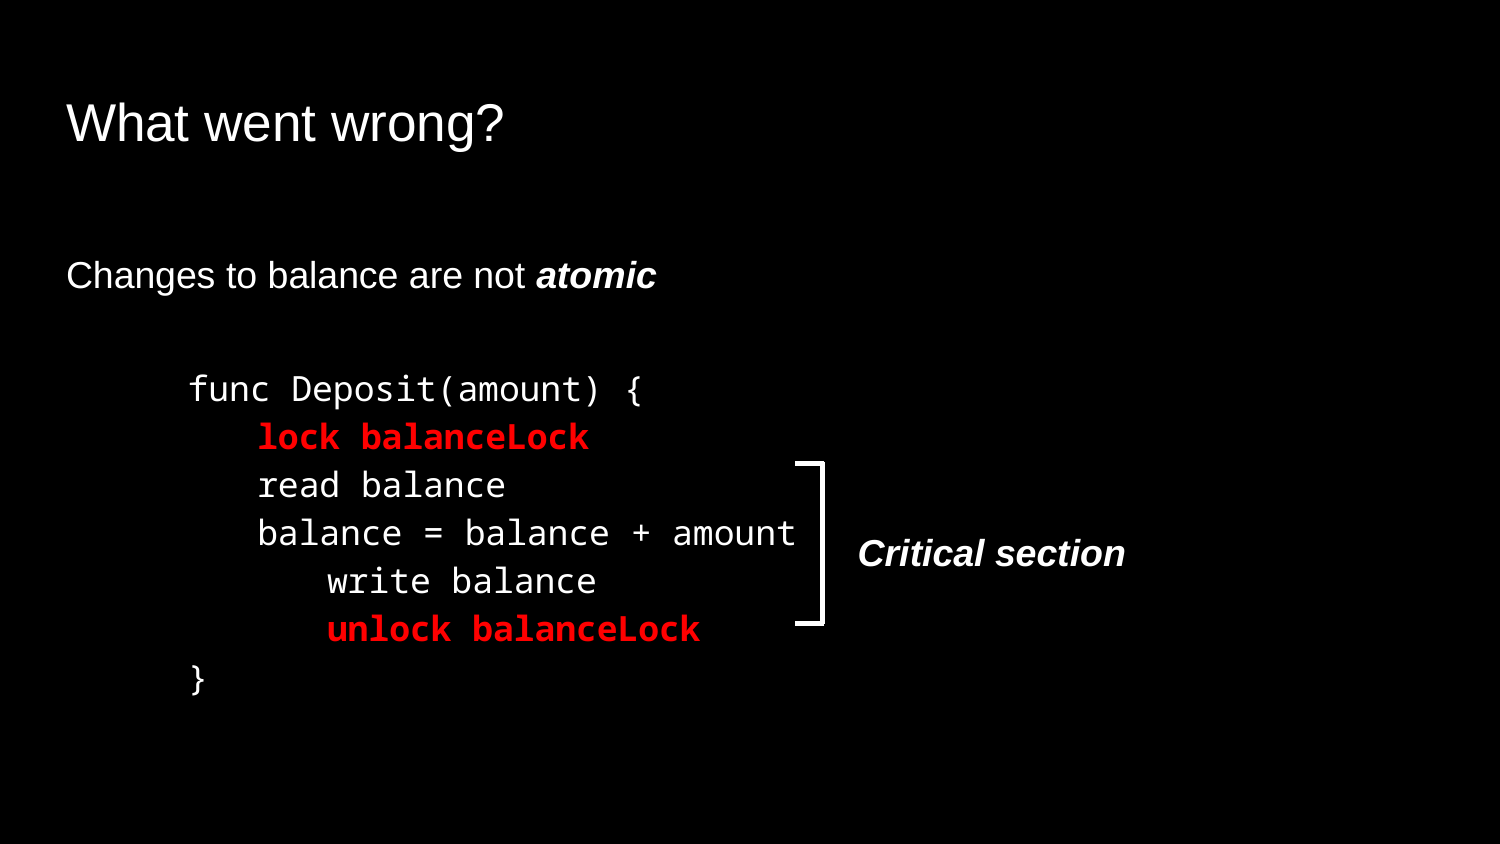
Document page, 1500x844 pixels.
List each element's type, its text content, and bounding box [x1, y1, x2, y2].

text_box Critical section [842, 506, 1149, 579]
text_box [795, 461, 825, 624]
title What went wrong? [51, 72, 1449, 167]
list func Deposit(amount) { lock balanceLock read balance balance = balance + amount write balance unlock balanceLock } [172, 345, 828, 741]
list Changes to balance are not atomic [51, 228, 1449, 323]
